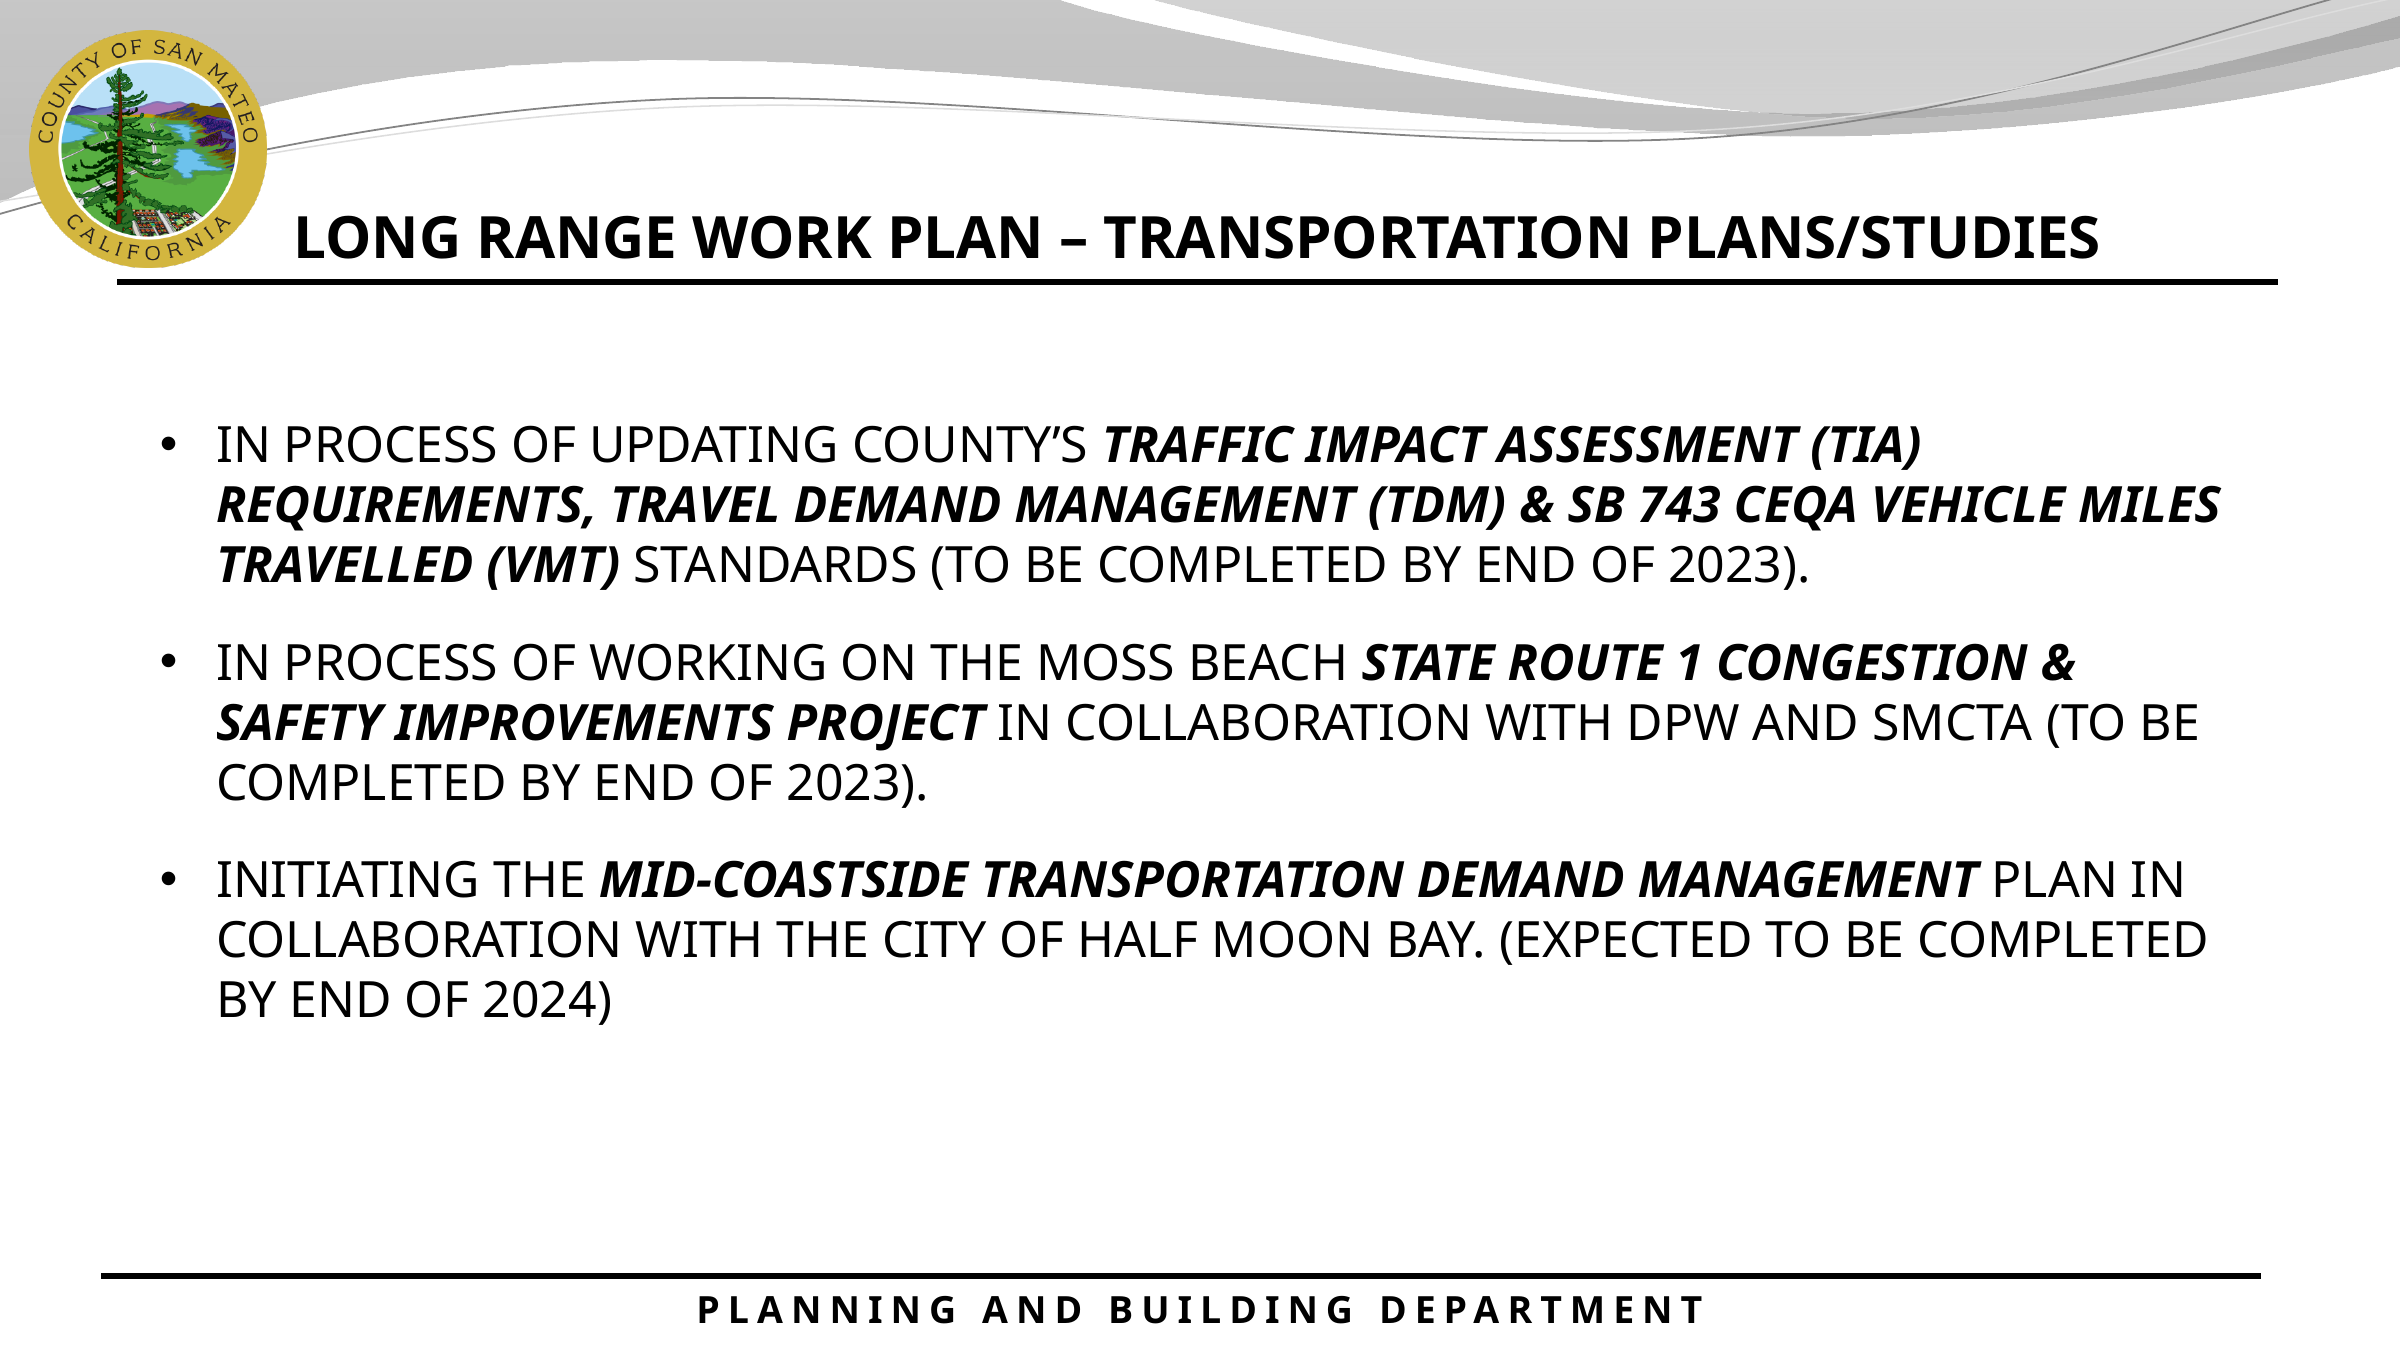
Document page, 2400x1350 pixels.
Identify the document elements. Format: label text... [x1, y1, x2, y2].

picture [29, 30, 267, 268]
text_box PLANNING AND BUILDING DEPARTMENT [569, 1288, 1831, 1342]
text_box IN PROCESS OF UPDATING COUNTY’S TRAFFIC IMPACT ASSESSMENT (TIA) REQUIREMENTS, TRAVEL DEMAND MANAGEMENT (TDM) & SB 743 CEQA VEHICLE MILES TRAVELLED (VMT) STANDARDS (TO BE COMPLETED BY END OF 2023). IN PROCESS OF WORKING ON THE MOSS BEACH STATE ROUTE 1 Congestion & Safety Improvements Project IN COLLABORATION WITH dpw AND smcta (TO BE COMPLETED BY END OF 2023). INITIATING THE Mid-coastside Transportation Demand Management Plan IN COLLABORATION WITH THE City of Half Moon bay. (Expected to be completed by end of 2024) [116, 402, 2277, 1039]
text_box LONG RANGE WORK PLAN – TRANSPORTATION PLANS/STUDIES [117, 189, 2278, 279]
